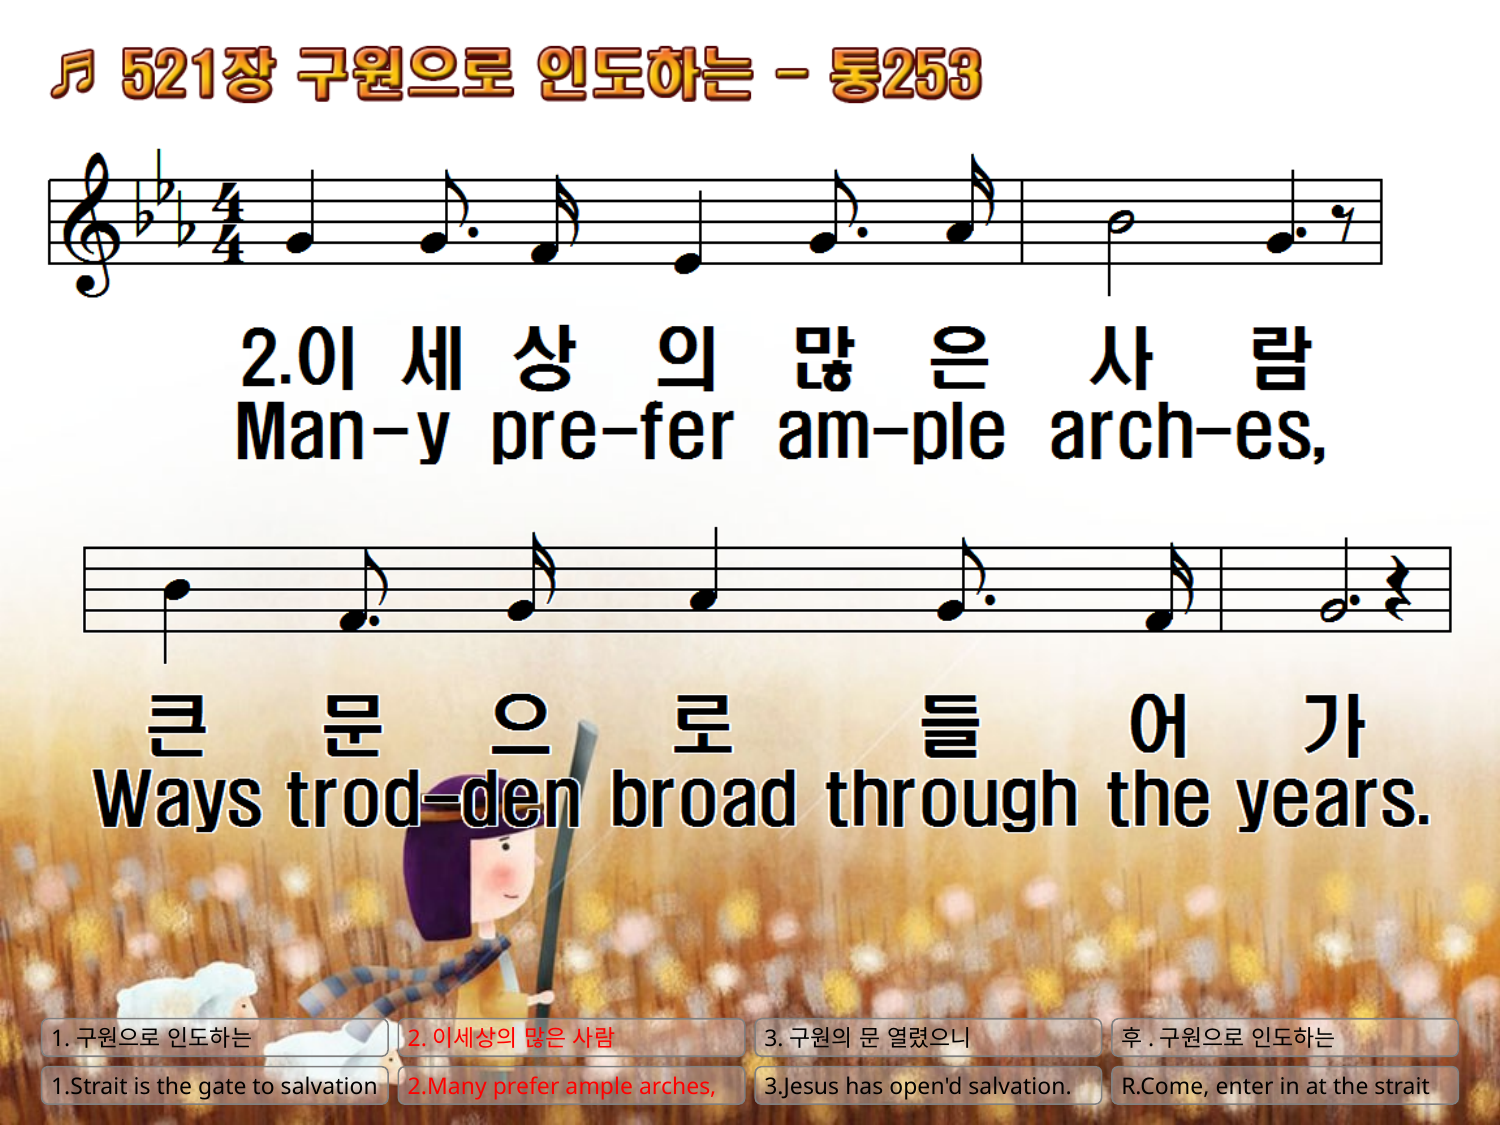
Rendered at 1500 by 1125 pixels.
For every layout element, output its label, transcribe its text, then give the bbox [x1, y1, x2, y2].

text_box 2.Many prefer ample arches, [398, 1066, 745, 1105]
text_box 3.Jesus has open'd salvation. [755, 1066, 1102, 1105]
text_box 1.구원으로 인도하는 [41, 1018, 389, 1057]
text_box R.Come, enter in at the strait [1111, 1066, 1459, 1105]
picture [0, 0, 1500, 1125]
text_box 3.구원의 문 열렸으니 [755, 1018, 1102, 1057]
text_box 1.Strait is the gate to salvation [41, 1066, 389, 1105]
text_box 후.구원으로 인도하는 [1111, 1018, 1459, 1057]
text_box 2.이세상의 많은 사람 [398, 1018, 745, 1057]
